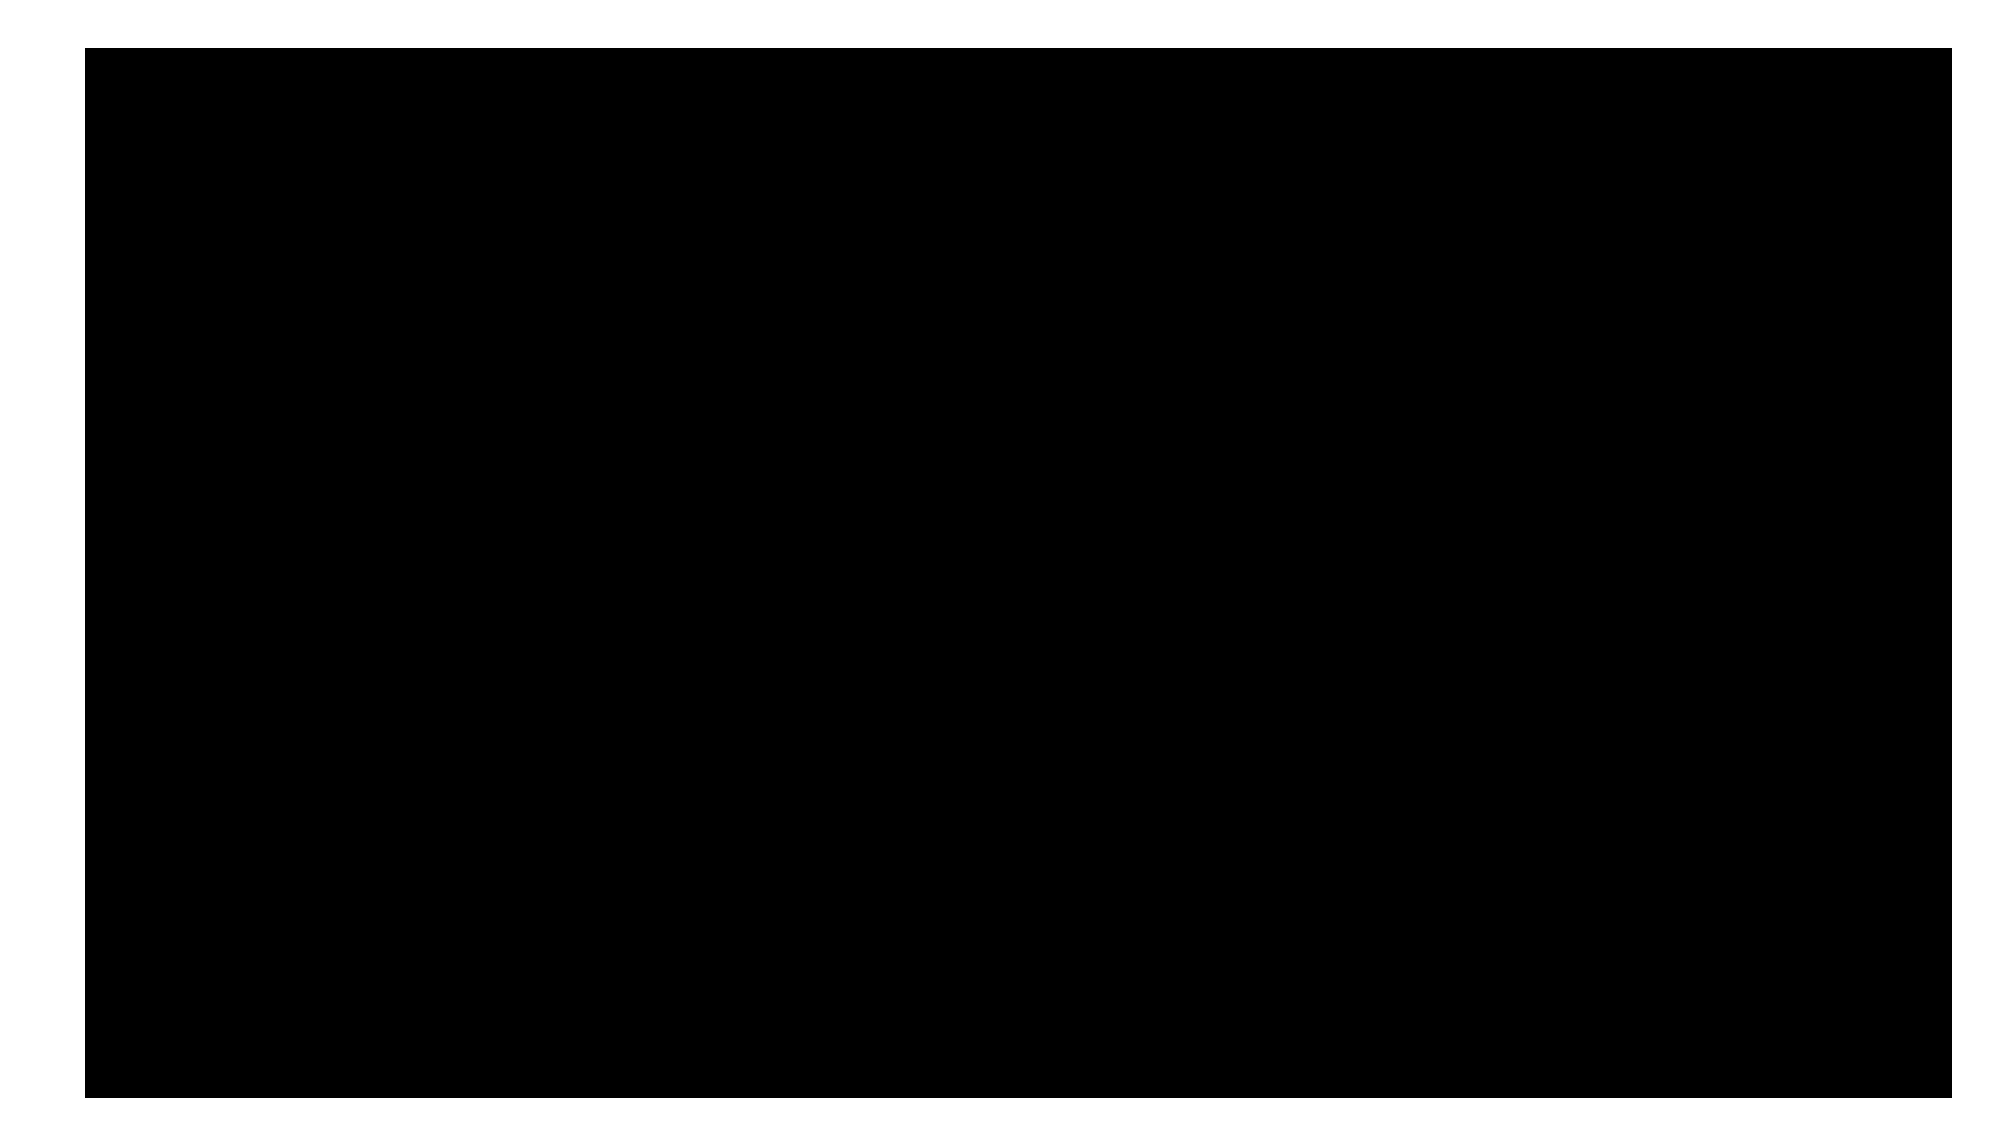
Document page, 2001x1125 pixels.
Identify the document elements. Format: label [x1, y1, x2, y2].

text_box [85, 47, 1953, 1099]
